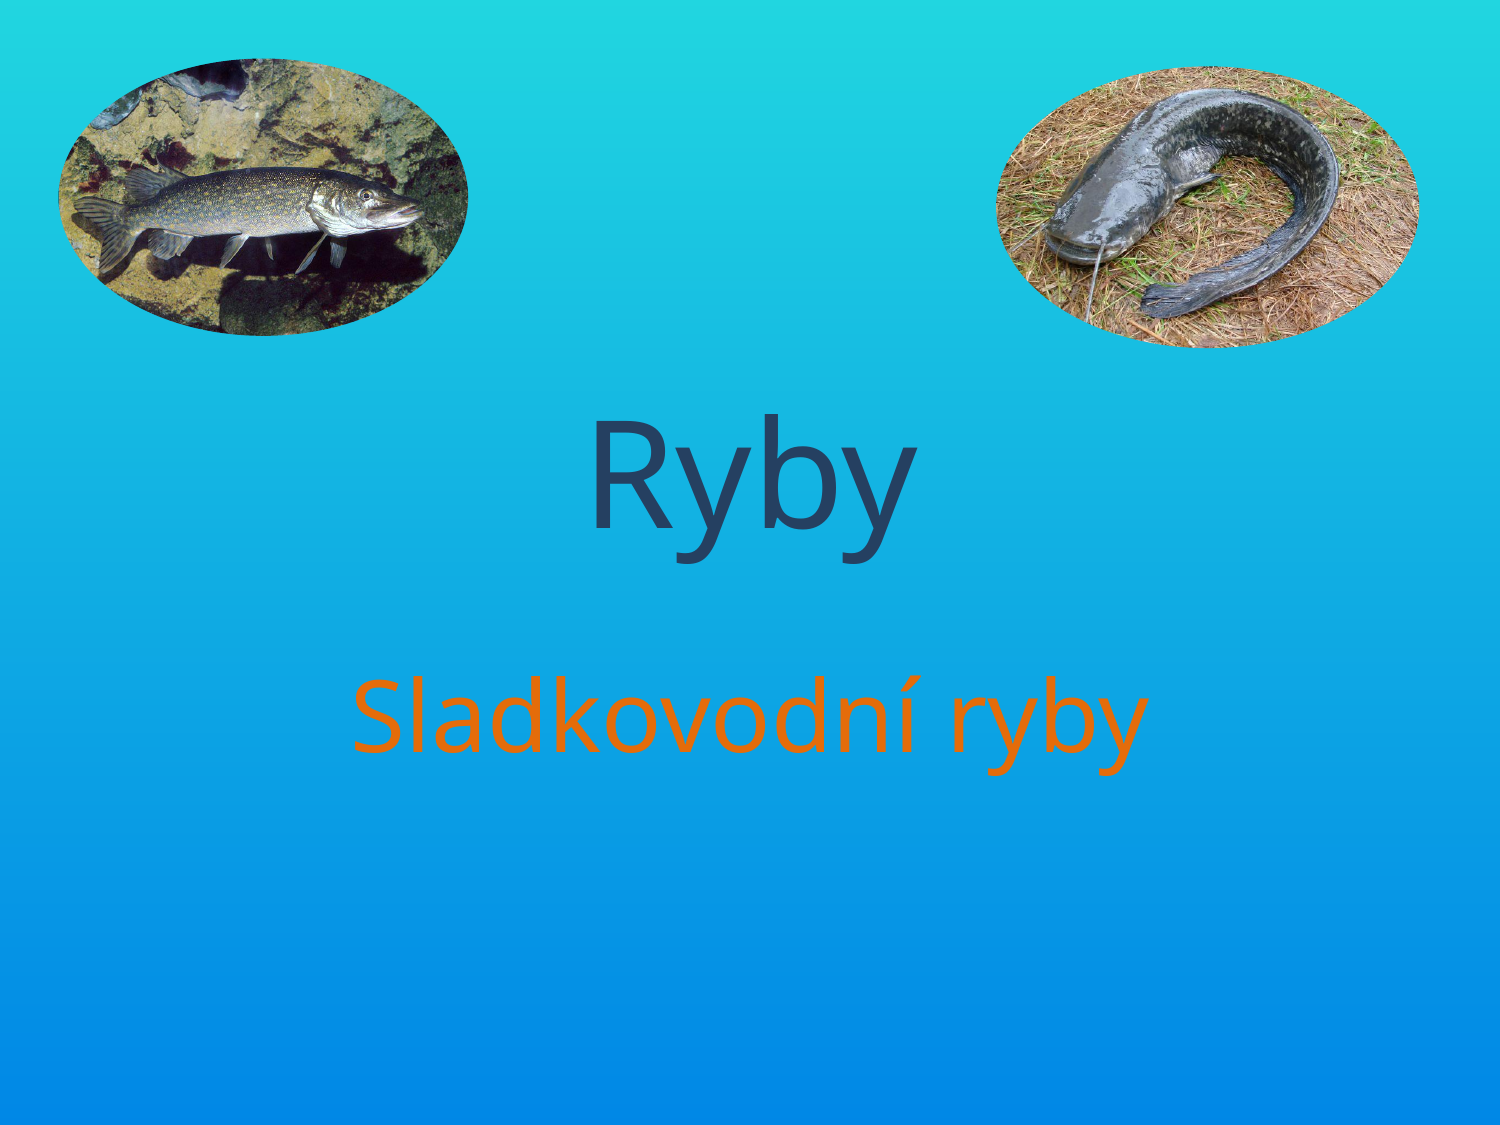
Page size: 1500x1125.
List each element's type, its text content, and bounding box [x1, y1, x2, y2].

title Ryby [112, 349, 1388, 591]
subtitle Sladkovodní ryby [225, 637, 1275, 925]
picture [58, 58, 469, 337]
picture [995, 66, 1420, 349]
